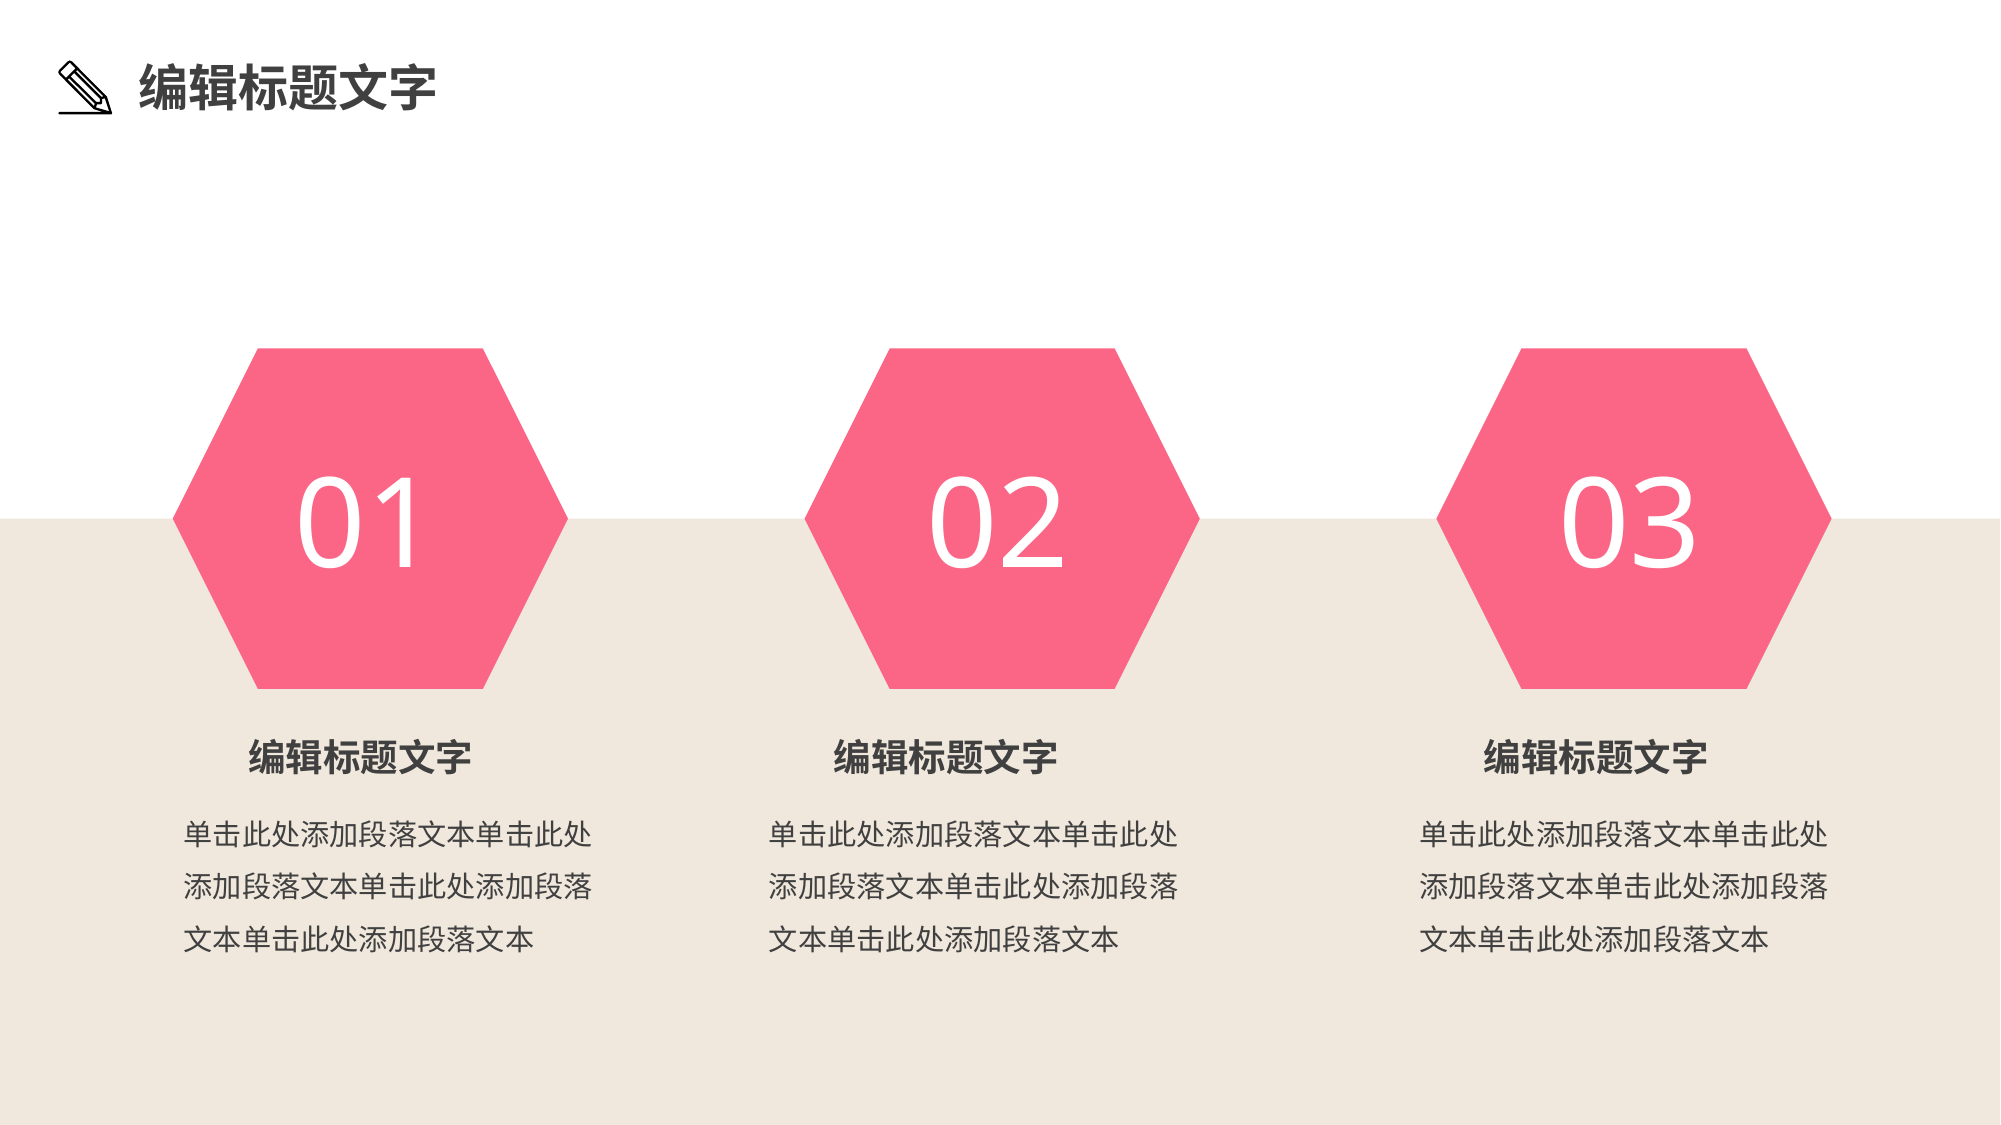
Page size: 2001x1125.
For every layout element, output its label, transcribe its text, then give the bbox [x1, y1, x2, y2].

text_box 编辑标题文字 [233, 726, 489, 787]
text_box 编辑标题文字 [1468, 726, 1724, 787]
text_box [58, 60, 113, 115]
text_box [803, 347, 1201, 691]
text_box 单击此处添加段落文本单击此处添加段落文本单击此处添加段落文本单击此处添加段落文本 [753, 790, 1200, 964]
text_box 单击此处添加段落文本单击此处添加段落文本单击此处添加段落文本单击此处添加段落文本 [168, 790, 609, 964]
text_box 编辑标题文字 [818, 726, 1074, 787]
text_box [0, 518, 2000, 1125]
text_box 02 [911, 435, 1093, 601]
text_box 单击此处添加段落文本单击此处添加段落文本单击此处添加段落文本单击此处添加段落文本 [1404, 790, 1850, 964]
text_box 编辑标题文字 [123, 49, 461, 125]
text_box 01 [279, 435, 461, 601]
text_box [171, 347, 570, 691]
text_box 03 [1543, 435, 1725, 601]
text_box [1435, 347, 1833, 691]
